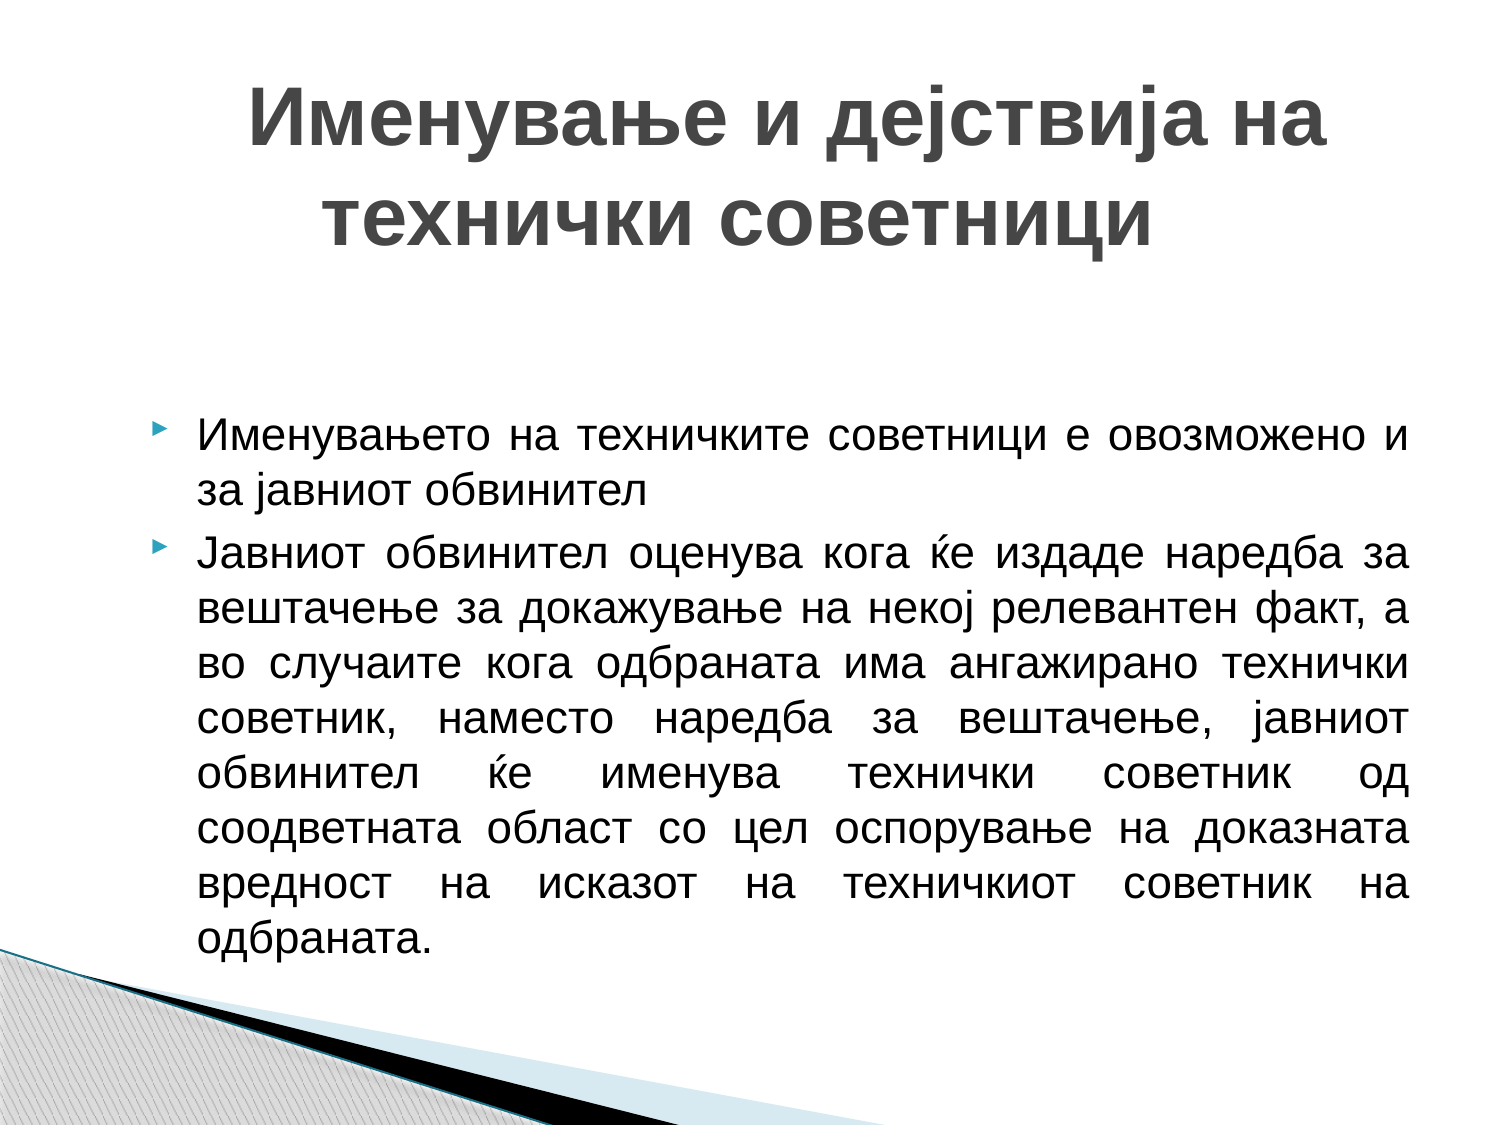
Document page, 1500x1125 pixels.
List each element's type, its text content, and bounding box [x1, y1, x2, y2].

title Именување и дејствија на технички советници [75, 45, 1425, 279]
list Именувањето на техничките советници е овозможено и за јавниот обвинител Јавниот обвинител оценува кога ќе издаде наредба за вештачење за докажување на некој релевантен факт, а во случаите кога одбраната има ангажирано технички советник, наместо наредба за вештачење, јавниот обвинител ќе именува технички советник од соодветната област со цел оспорување на доказната вредност на исказот на техничкиот советник на одбраната. [75, 397, 1425, 1047]
